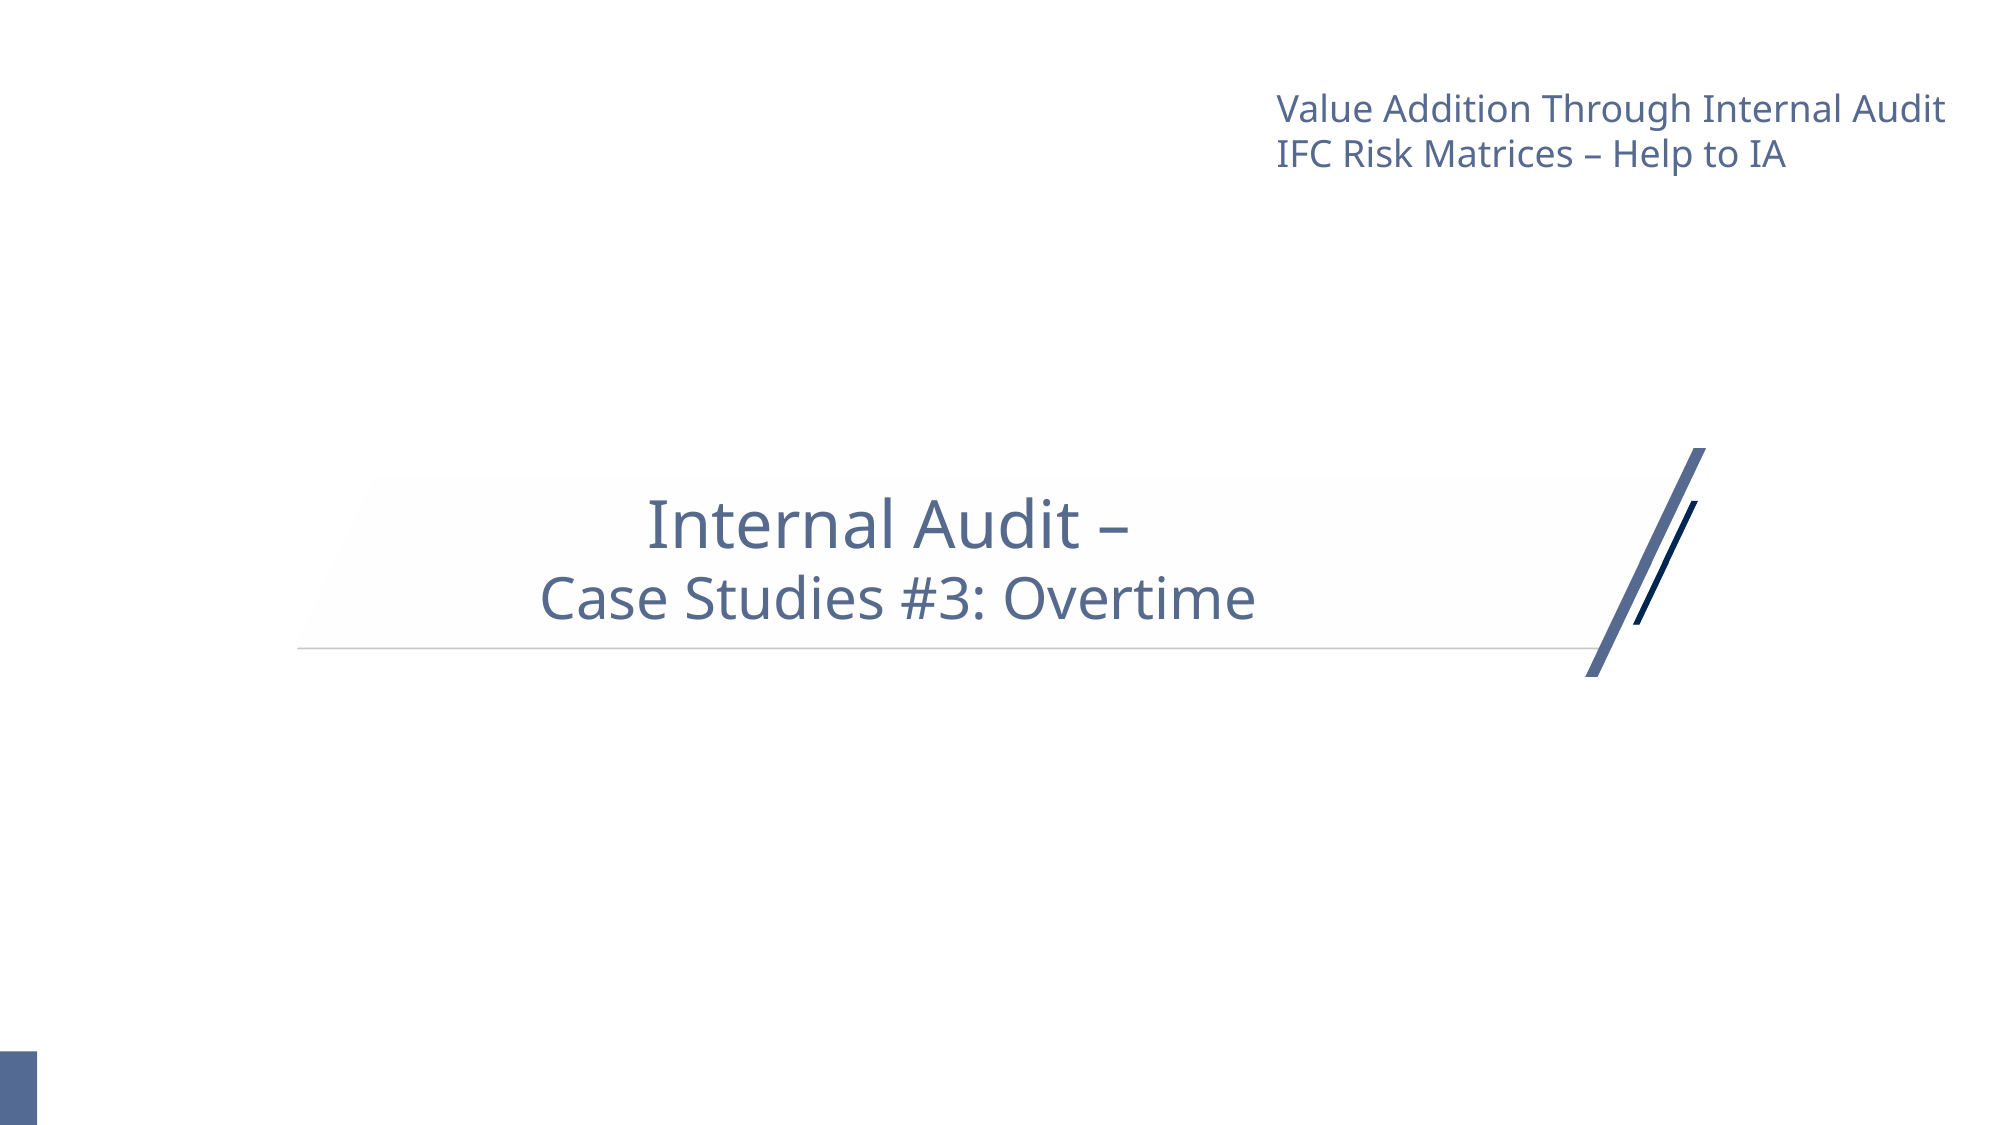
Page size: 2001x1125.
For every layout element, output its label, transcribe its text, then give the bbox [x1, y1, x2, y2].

text_box Value Addition Through Internal Audit IFC Risk Matrices – Help to IA [1261, 0, 2000, 263]
text_box Internal Audit – Case Studies #3: Overtime [291, 474, 1506, 639]
picture [294, 448, 1706, 677]
